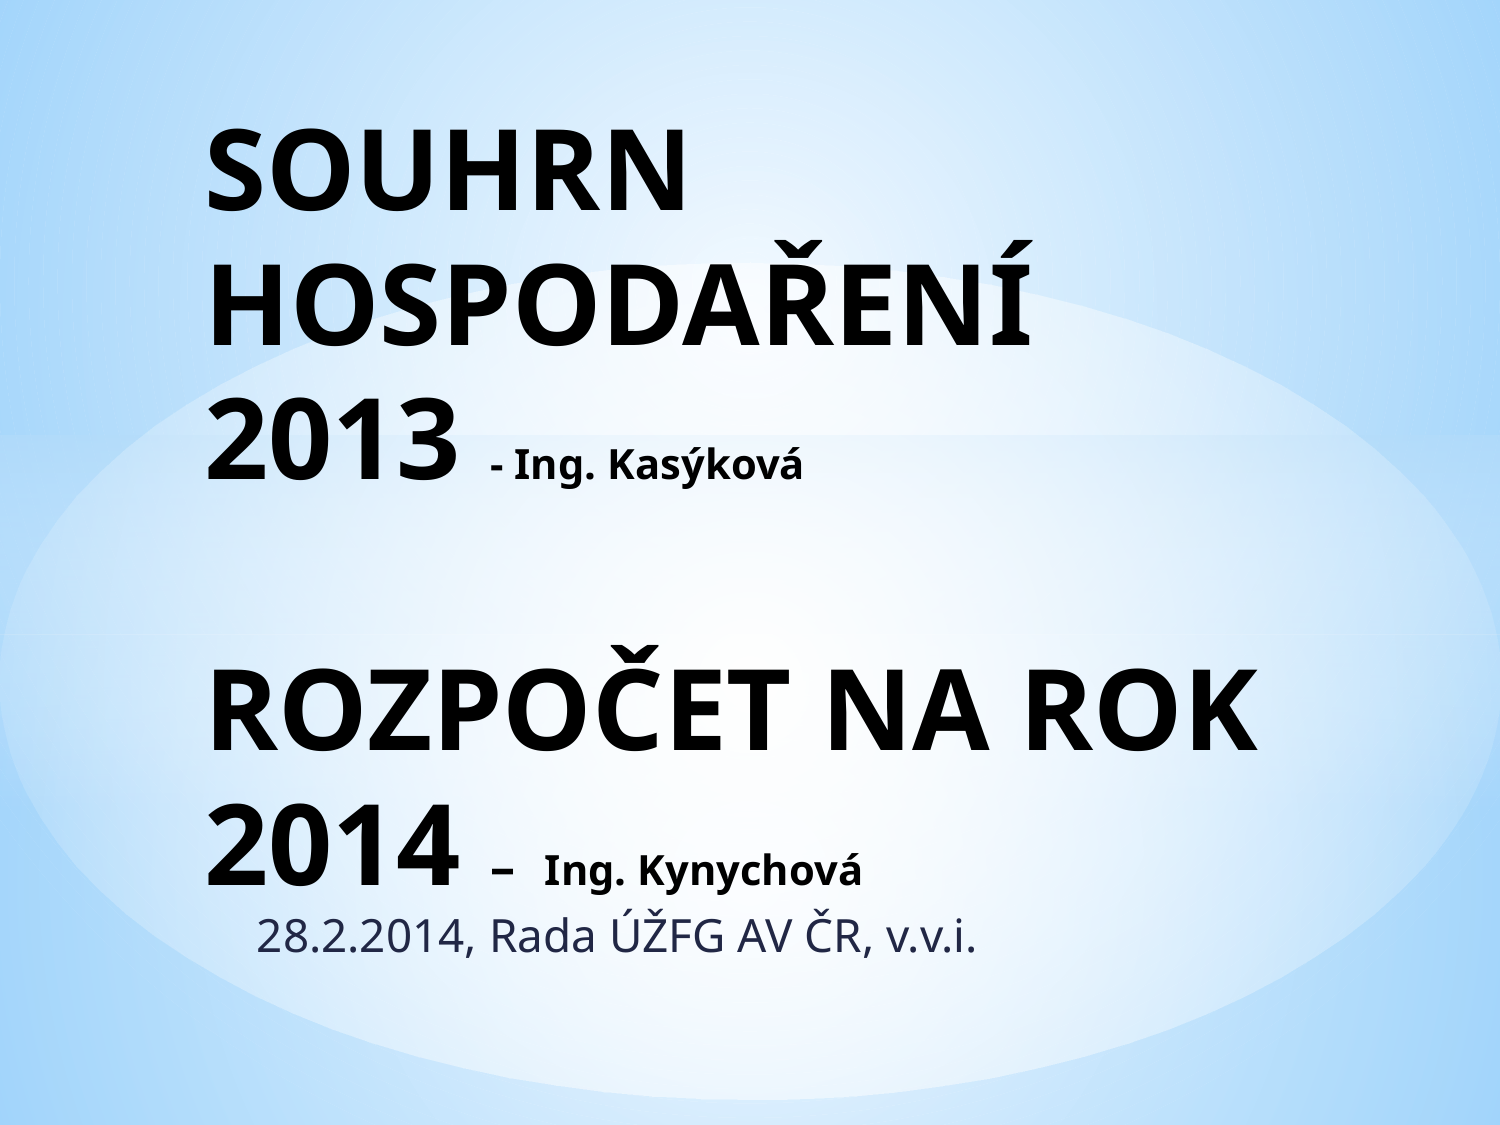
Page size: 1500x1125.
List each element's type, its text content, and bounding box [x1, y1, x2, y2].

subtitle 28.2.2014, Rada ÚŽFG AV ČR, v.v.i. [241, 828, 1167, 974]
title SOUHRN HOSPODAŘENÍ 2013 - Ing. Kasýková ROZPOČET NA ROK 2014 – Ing. Kynychová [159, 90, 1436, 385]
